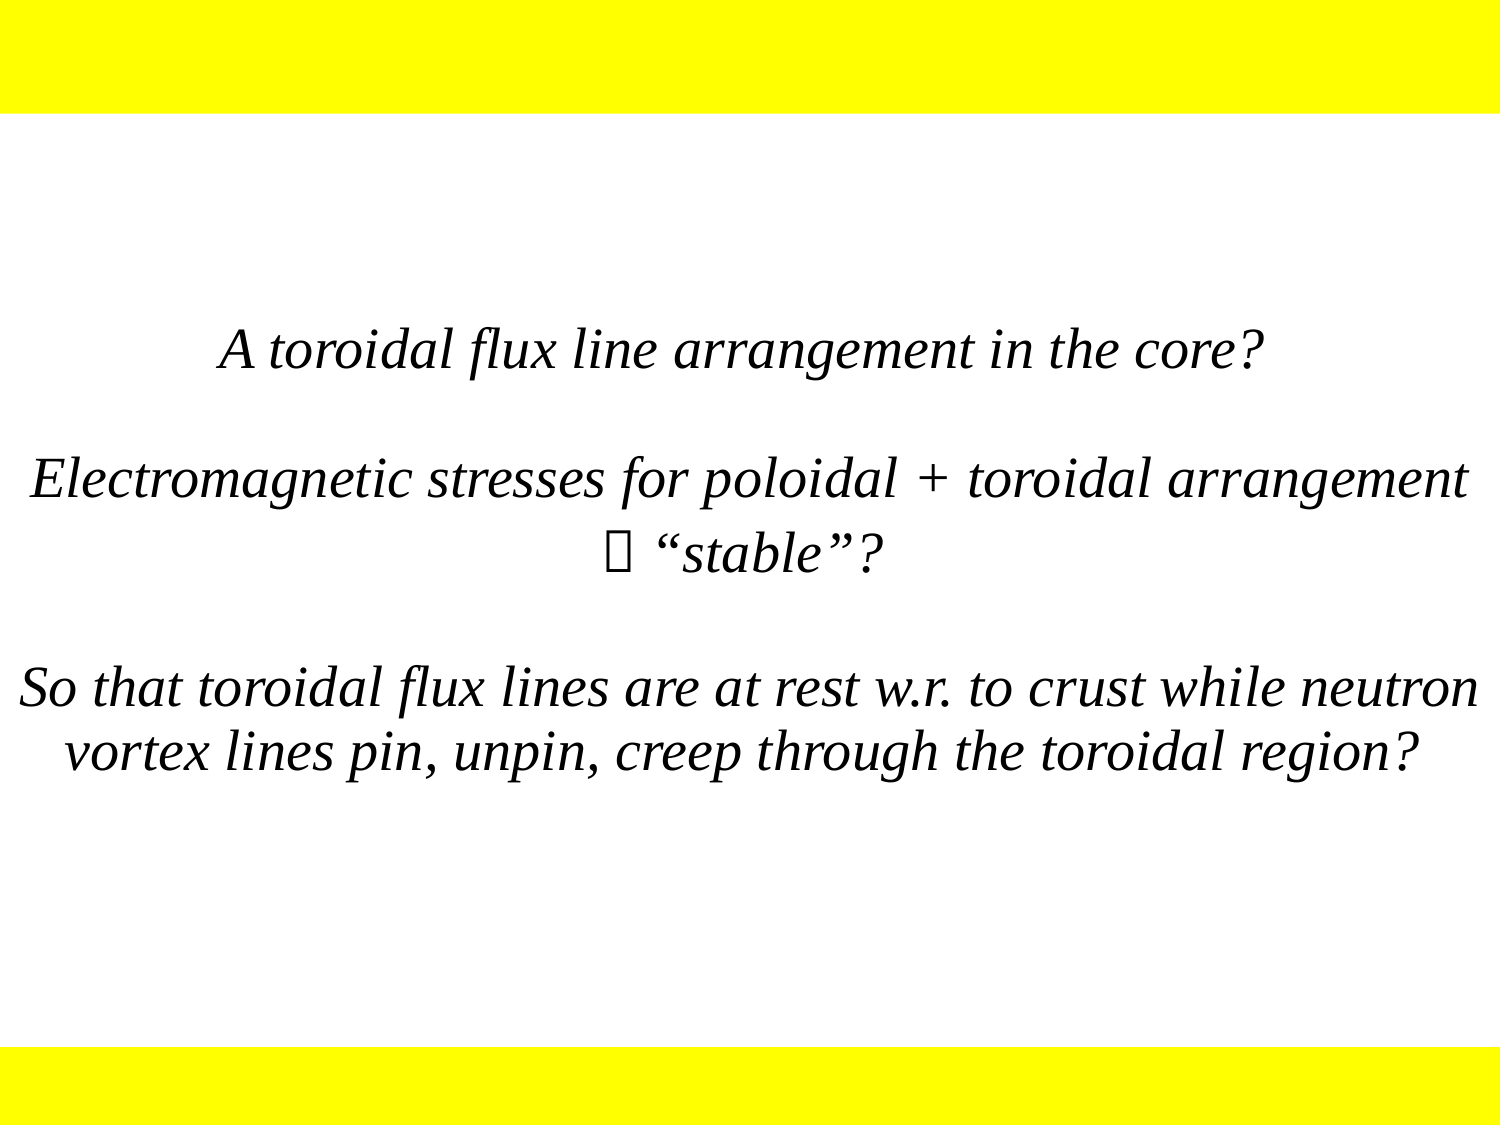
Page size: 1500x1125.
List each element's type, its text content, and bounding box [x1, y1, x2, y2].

title A toroidal flux line arrangement in the core? Electromagnetic stresses for poloidal + toroidal arrangement  “stable”? So that toroidal flux lines are at rest w.r. to crust while neutron vortex lines pin, unpin, creep through the toroidal region? [0, 113, 1500, 1047]
